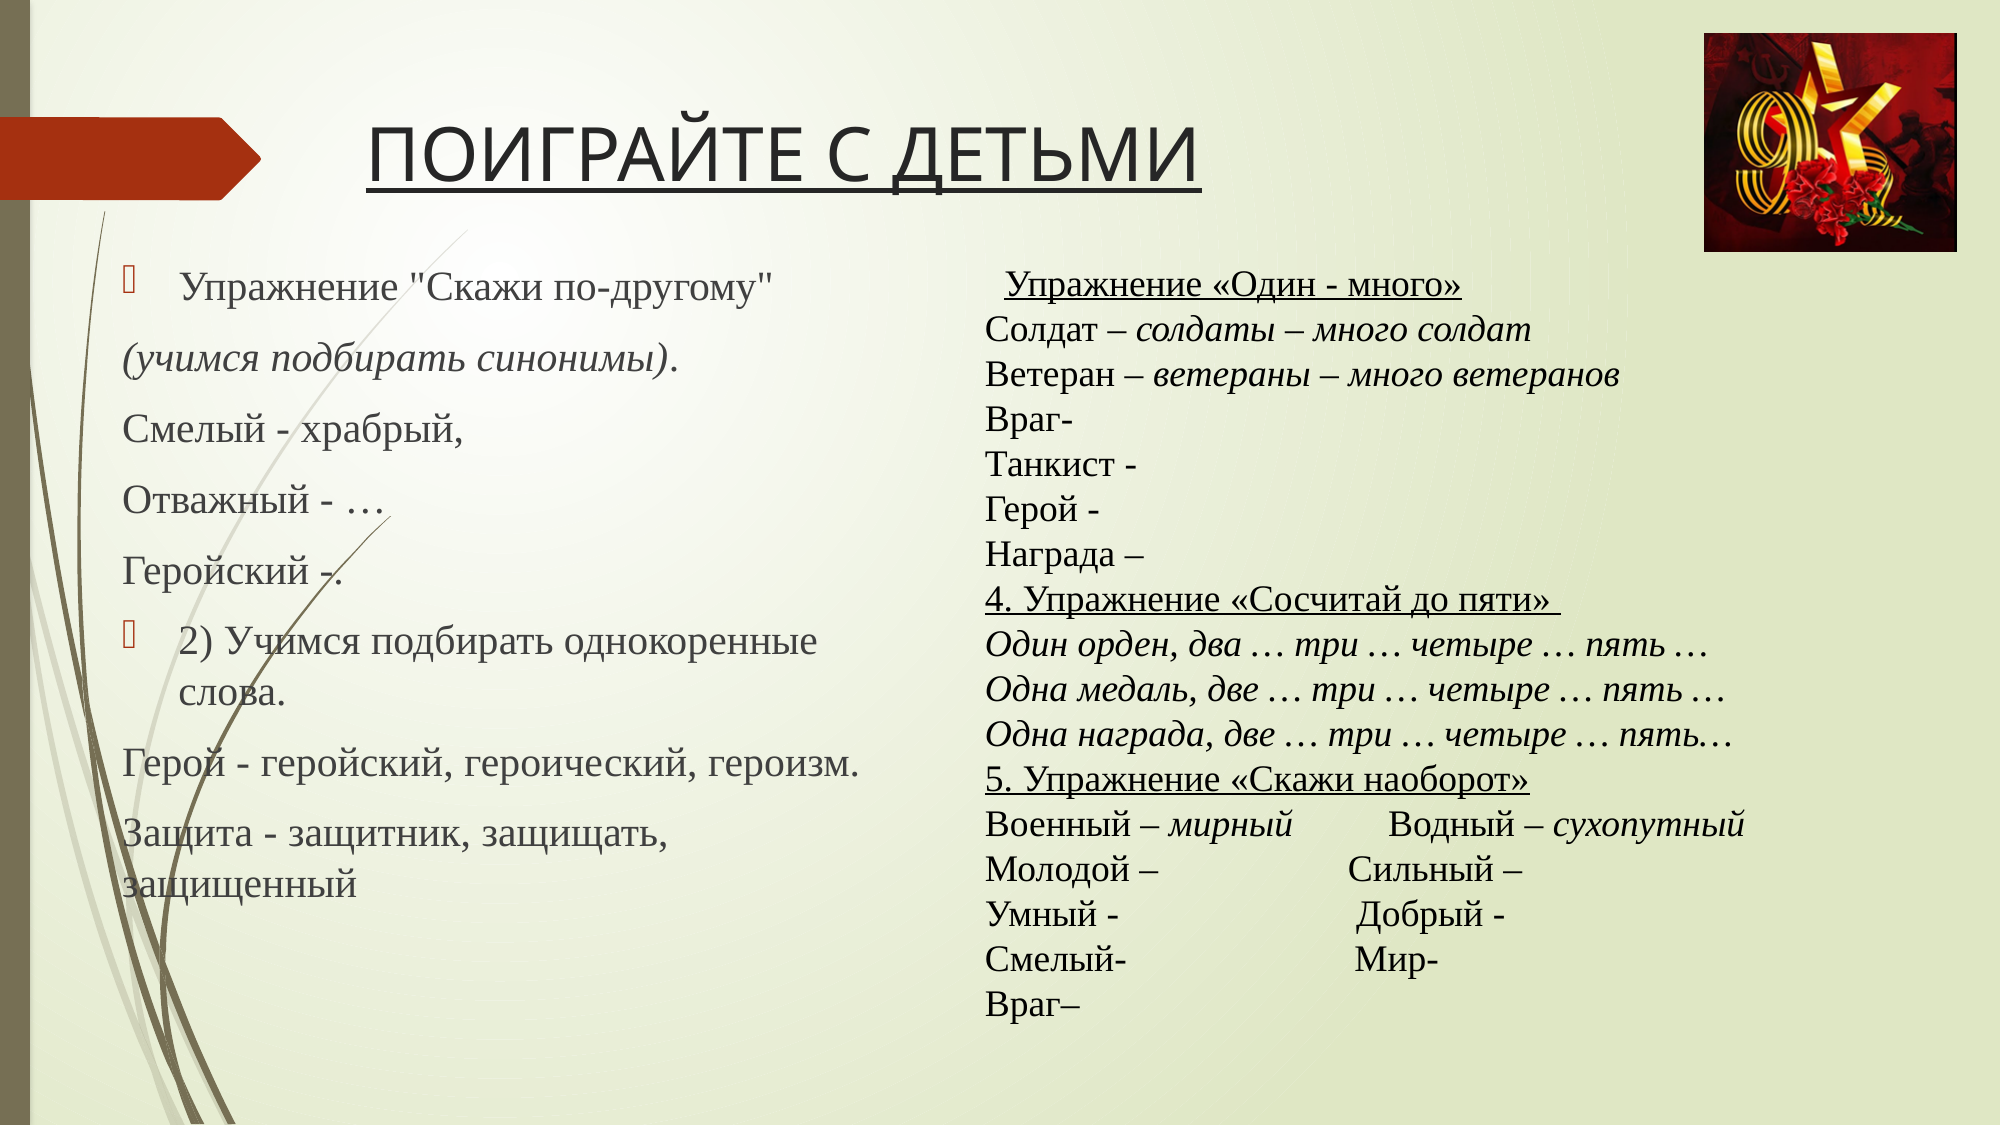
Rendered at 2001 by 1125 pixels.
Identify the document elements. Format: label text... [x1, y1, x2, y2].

title ПОИГРАЙТЕ С ДЕТЬМИ [272, 99, 1668, 313]
text_box Упражнение «Один - много» Солдат – солдаты – много солдат Ветеран – ветераны – много ветеранов Враг- Танкист - Герой - Награда – 4. Упражнение «Сосчитай до пяти» Один орден, два … три … четыре … пять … Одна медаль, две … три … четыре … пять … Одна награда, две … три … четыре … пять… 5. Упражнение «Скажи наоборот» Военный – мирный Водный – сухопутный Молодой – Сильный – Умный - Добрый - Смелый- Мир- Враг– [970, 251, 1873, 1125]
list Упражнение "Скажи по-другому" (учимся подбирать синонимы). Смелый - храбрый, Отважный - … Геройский -. 2) Учимся подбирать однокоренные слова. Герой - геройский, героический, героизм. Защита - защитник, защищать, защищенный [107, 251, 914, 1099]
picture [1704, 32, 1957, 252]
